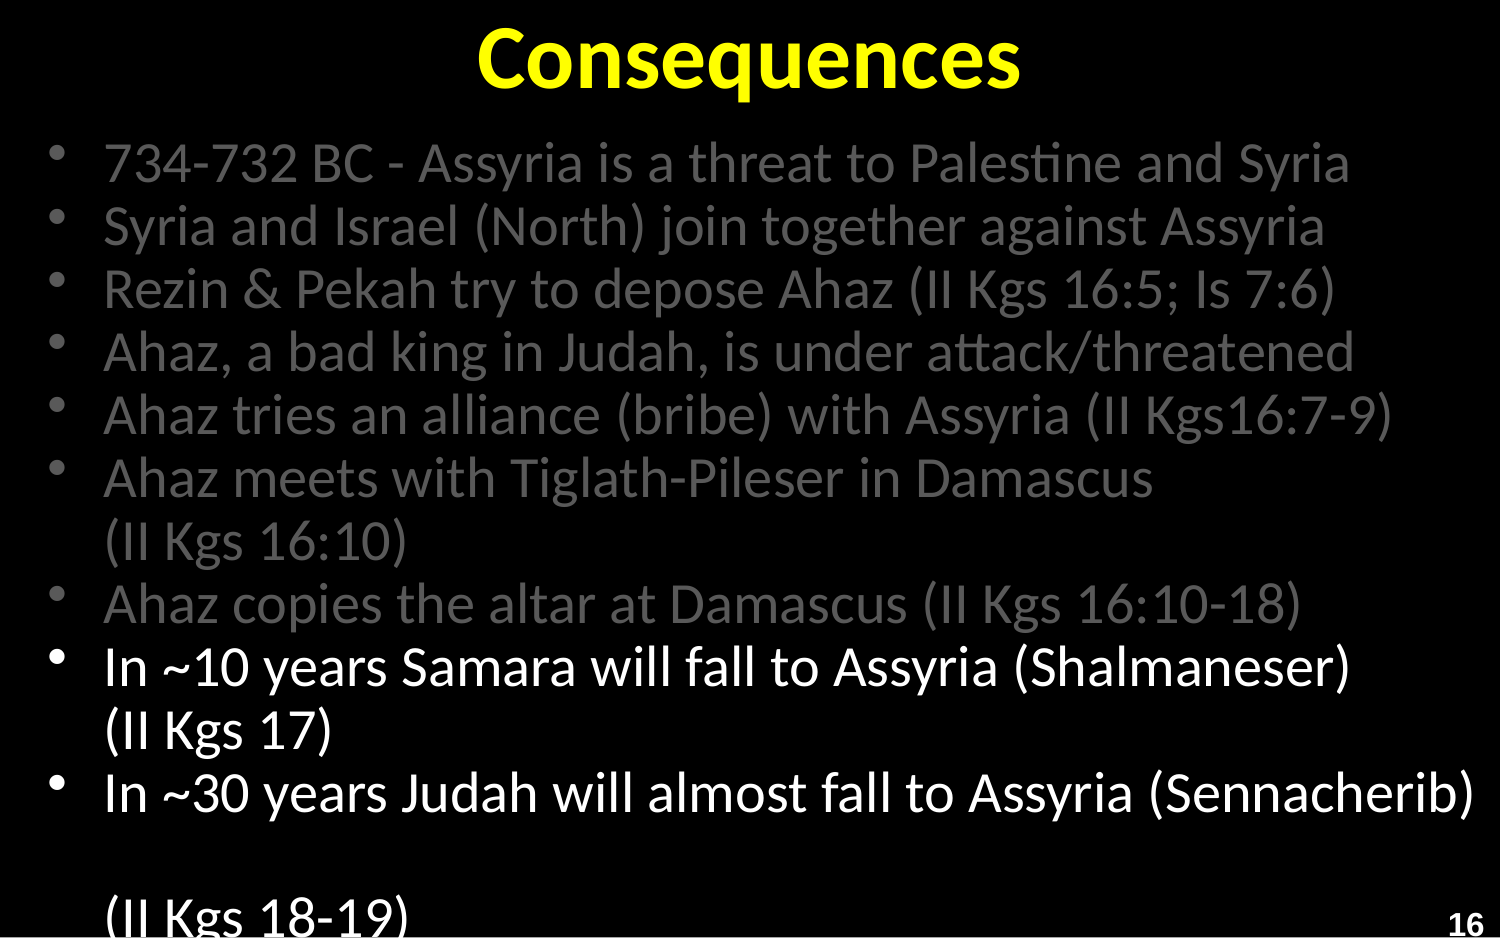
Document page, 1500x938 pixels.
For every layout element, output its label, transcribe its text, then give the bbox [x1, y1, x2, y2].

list 734-732 BC - Assyria is a threat to Palestine and Syria Syria and Israel (North) join together against Assyria Rezin & Pekah try to depose Ahaz (II Kgs 16:5; Is 7:6) Ahaz, a bad king in Judah, is under attack/threatened Ahaz tries an alliance (bribe) with Assyria (II Kgs16:7-9) Ahaz meets with Tiglath-Pileser in Damascus (II Kgs 16:10) Ahaz copies the altar at Damascus (II Kgs 16:10-18) In ~10 years Samara will fall to Assyria (Shalmaneser) (II Kgs 17) In ~30 years Judah will almost fall to Assyria (Sennacherib) (II Kgs 18-19) [32, 124, 1500, 895]
slide_number 16 [1425, 895, 1500, 938]
title Consequences [0, 10, 1500, 94]
